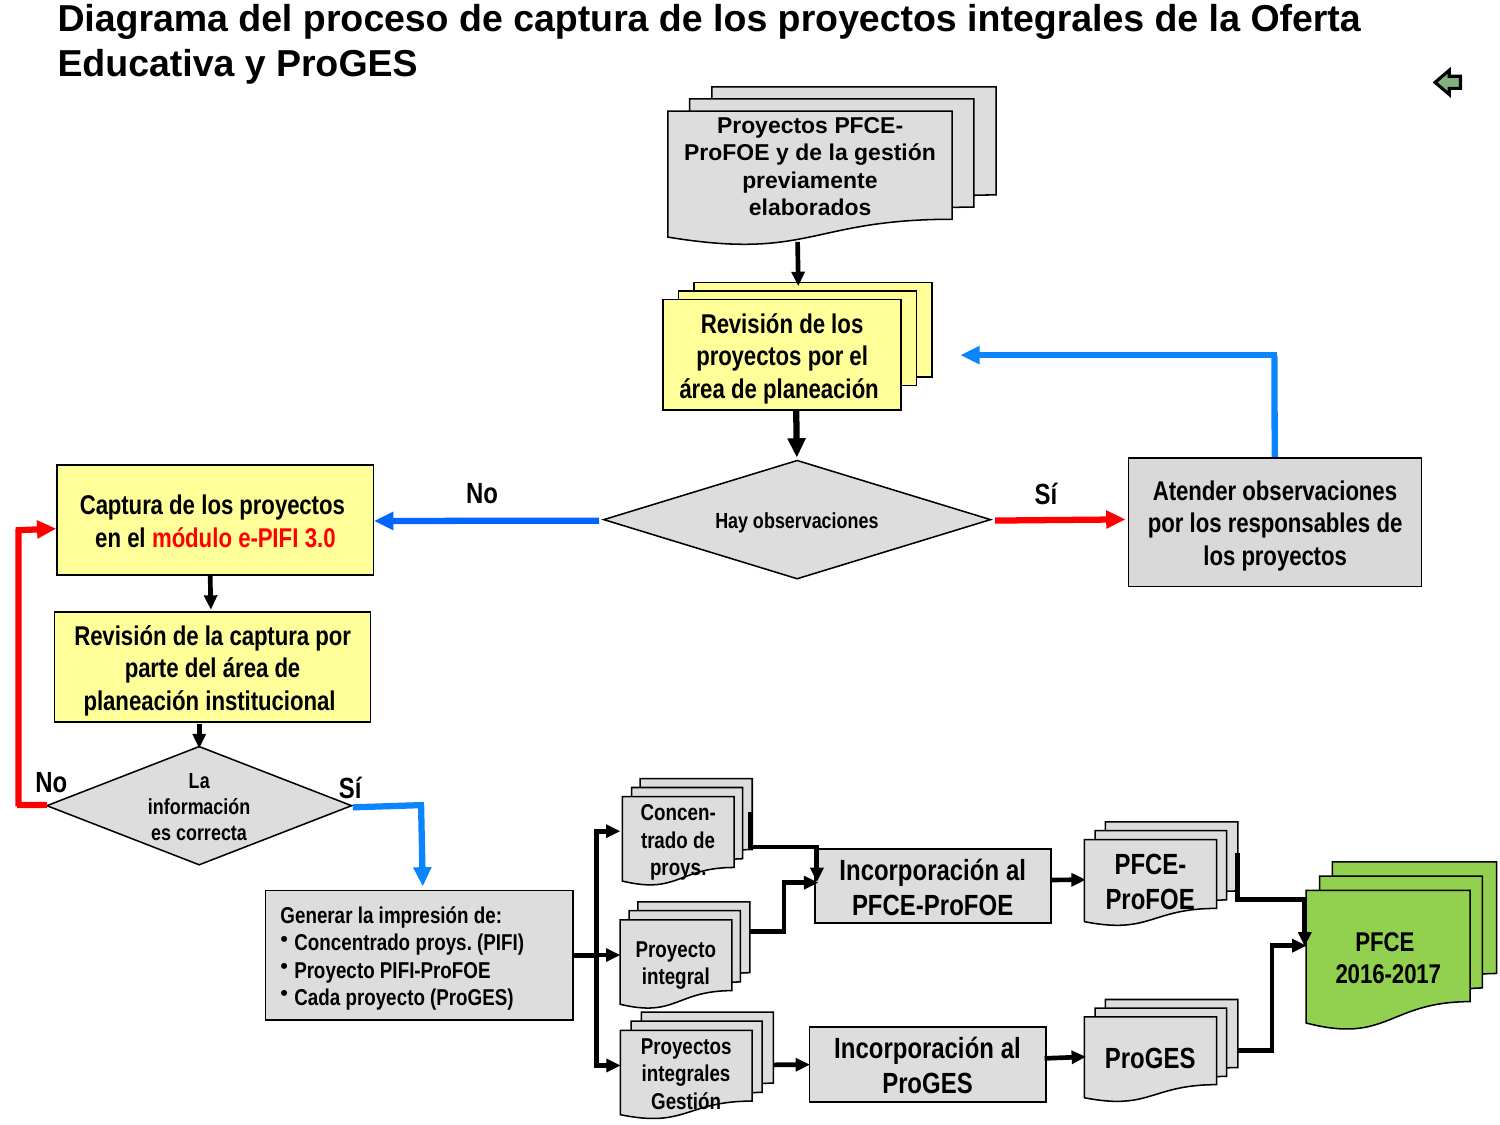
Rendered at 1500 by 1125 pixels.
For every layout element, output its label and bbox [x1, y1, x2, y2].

text_box [0, 0, 1500, 1125]
